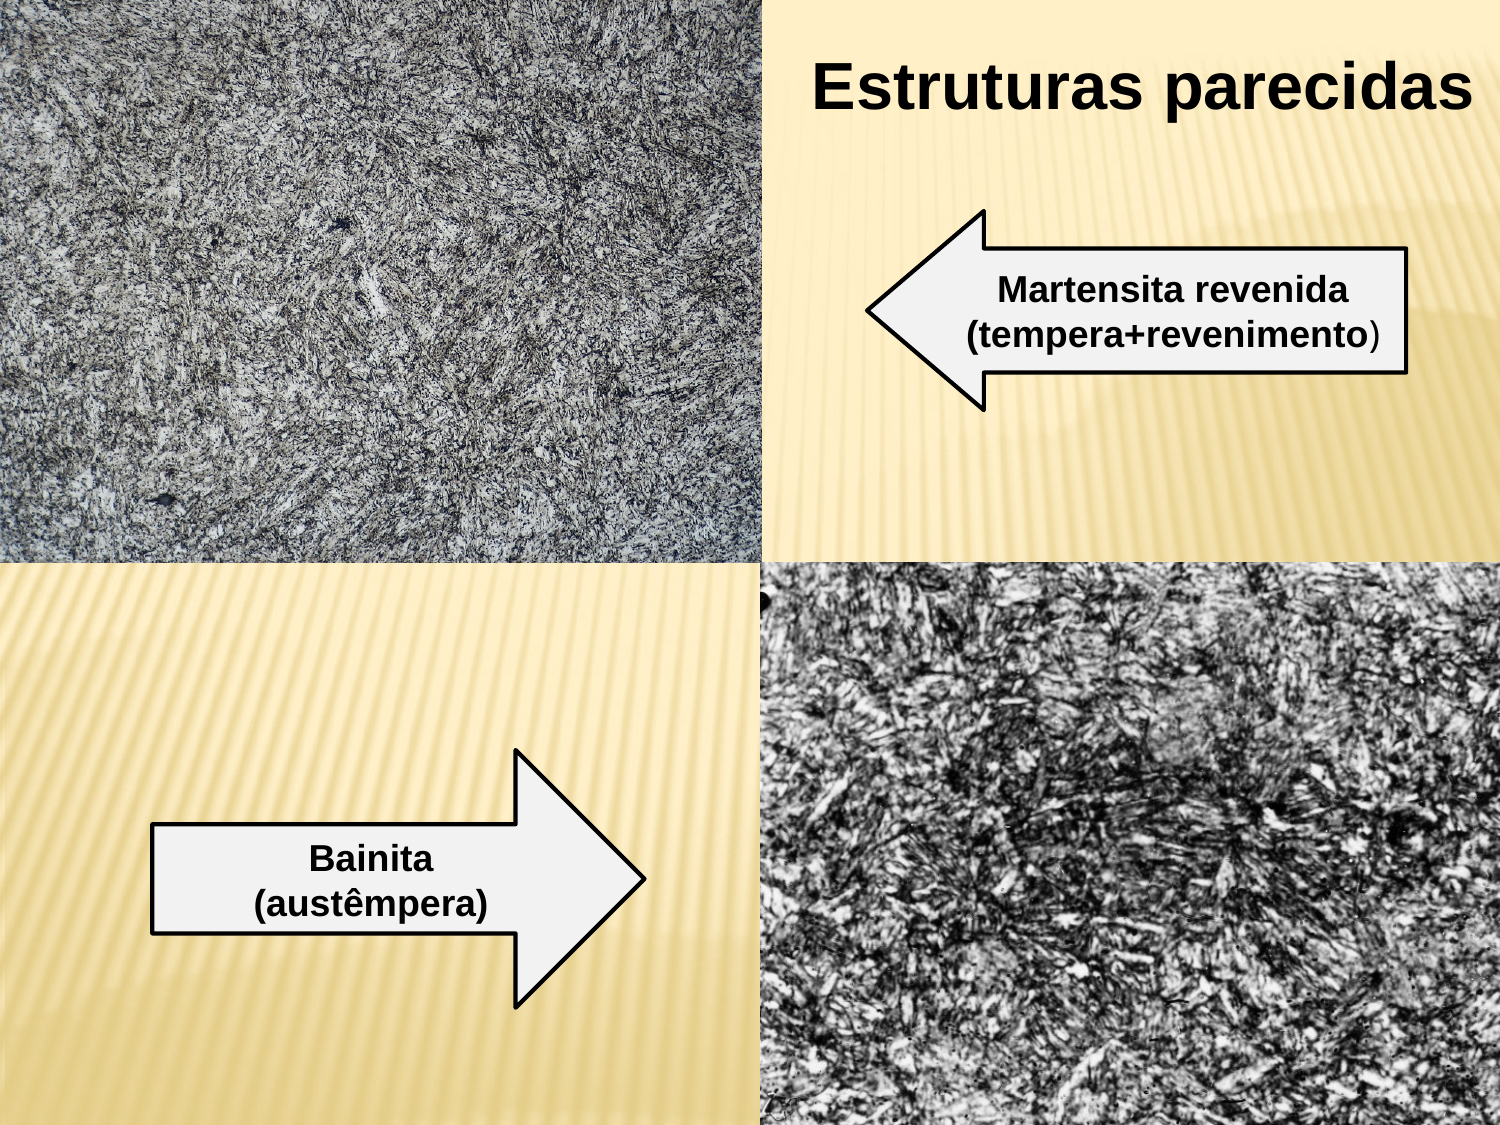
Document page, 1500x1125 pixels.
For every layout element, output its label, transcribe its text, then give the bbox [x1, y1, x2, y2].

text_box Bainita (austêmpera) [150, 748, 647, 1010]
picture [0, 0, 1500, 1125]
text_box Martensita revenida (tempera+revenimento) [864, 209, 1409, 413]
text_box Estruturas parecidas [796, 35, 1500, 130]
